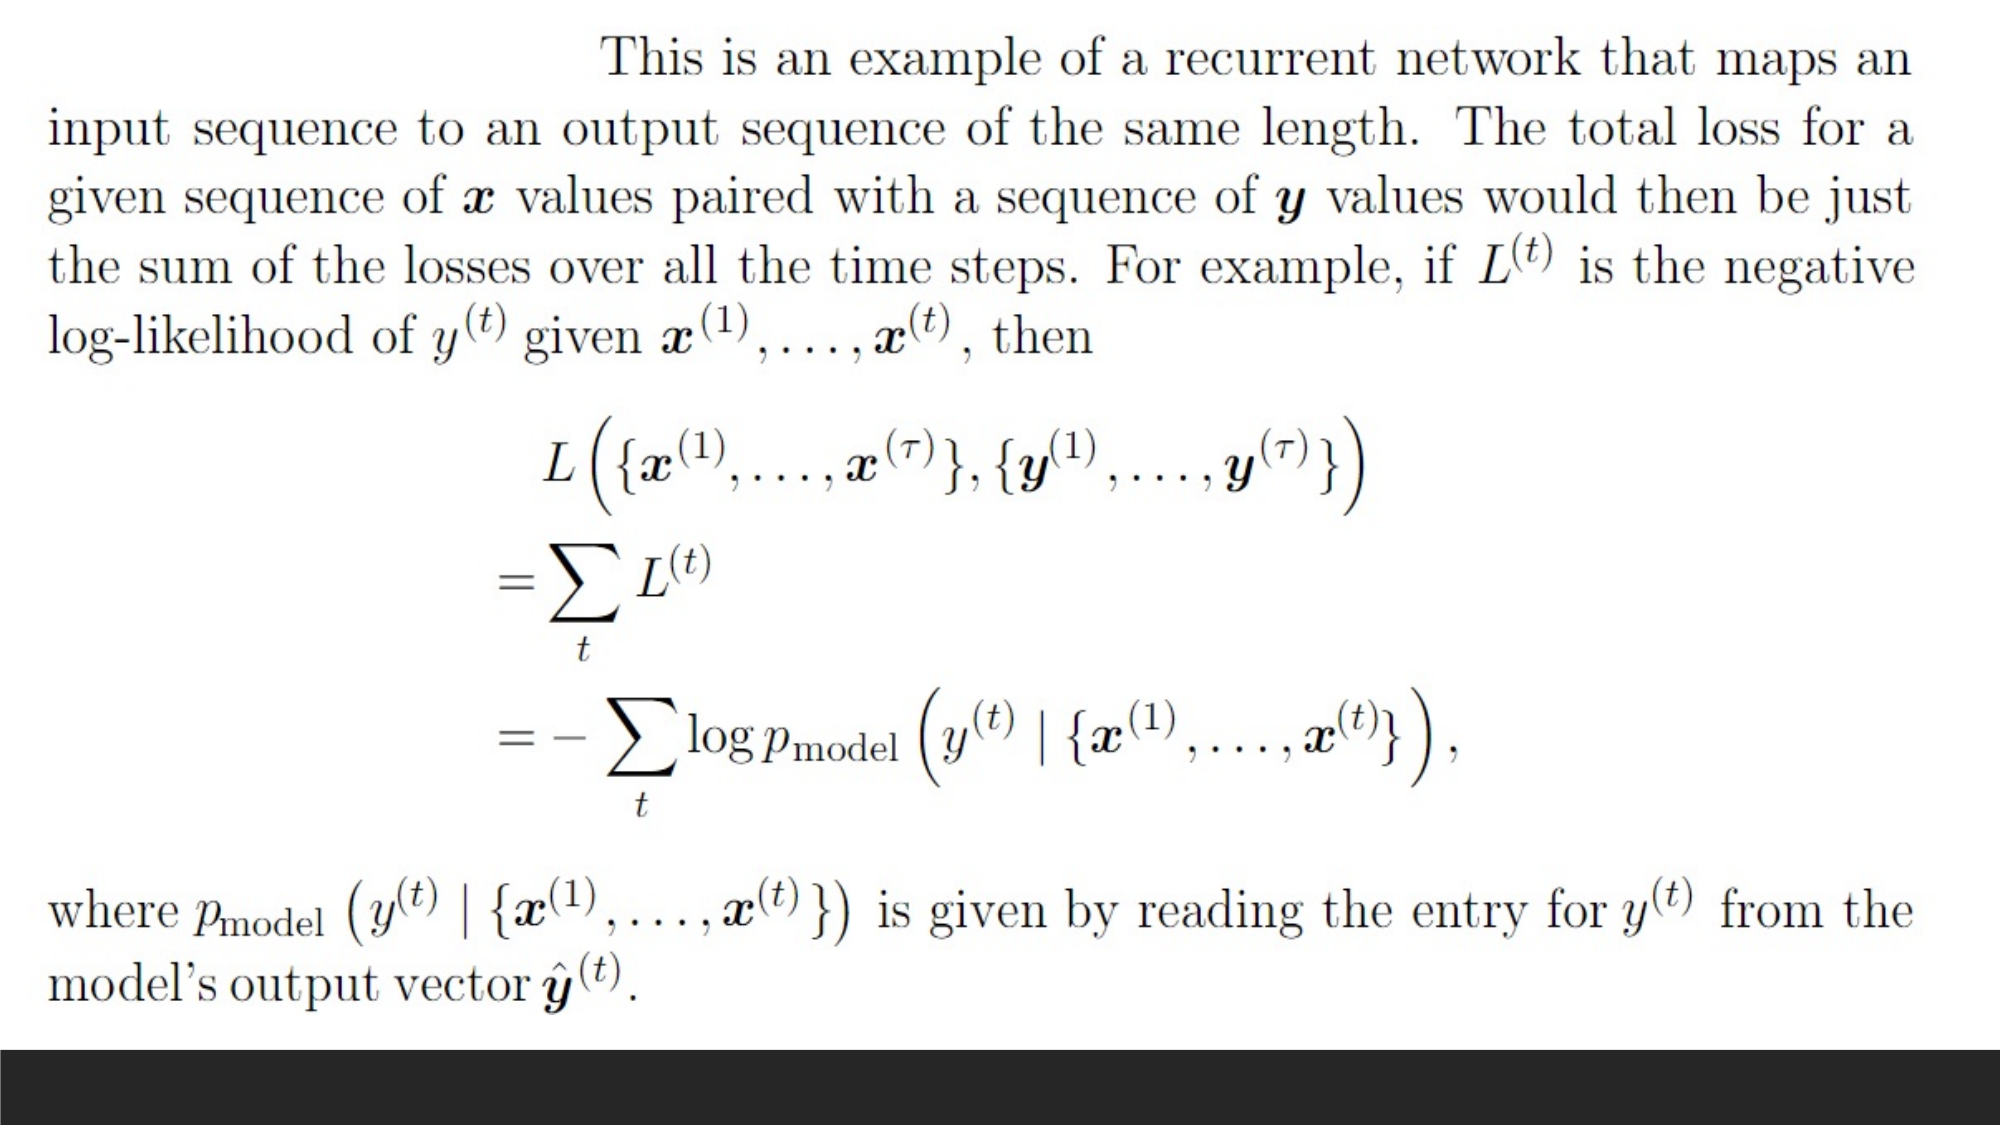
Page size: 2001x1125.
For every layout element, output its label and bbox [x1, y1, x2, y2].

list [27, 25, 1968, 1015]
